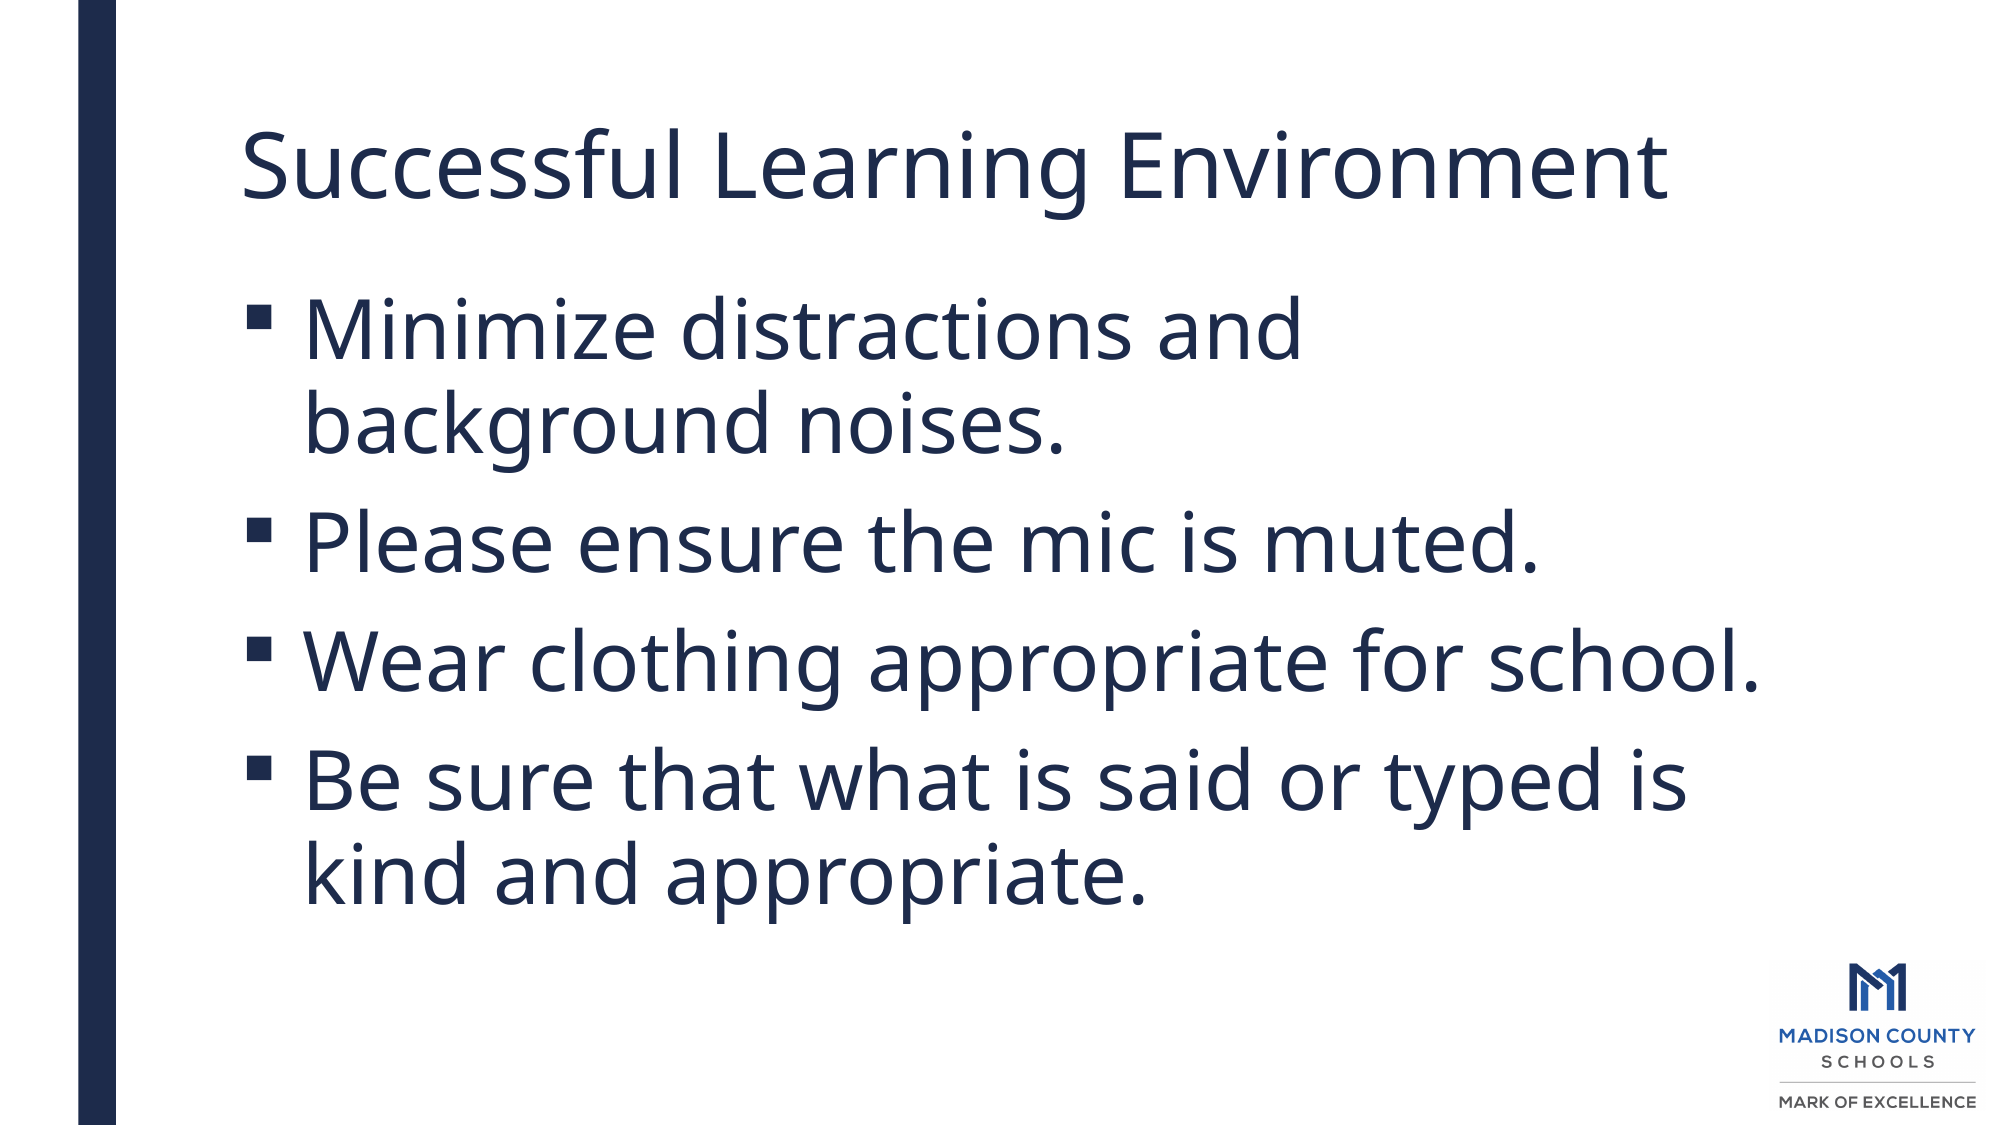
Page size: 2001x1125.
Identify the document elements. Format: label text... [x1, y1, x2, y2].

picture [1769, 960, 1986, 1111]
title Successful Learning Environment [225, 112, 1800, 227]
list Minimize distractions and background noises. Please ensure the mic is muted. Wear clothing appropriate for school. Be sure that what is said or typed is kind and appropriate. [225, 276, 1800, 1013]
